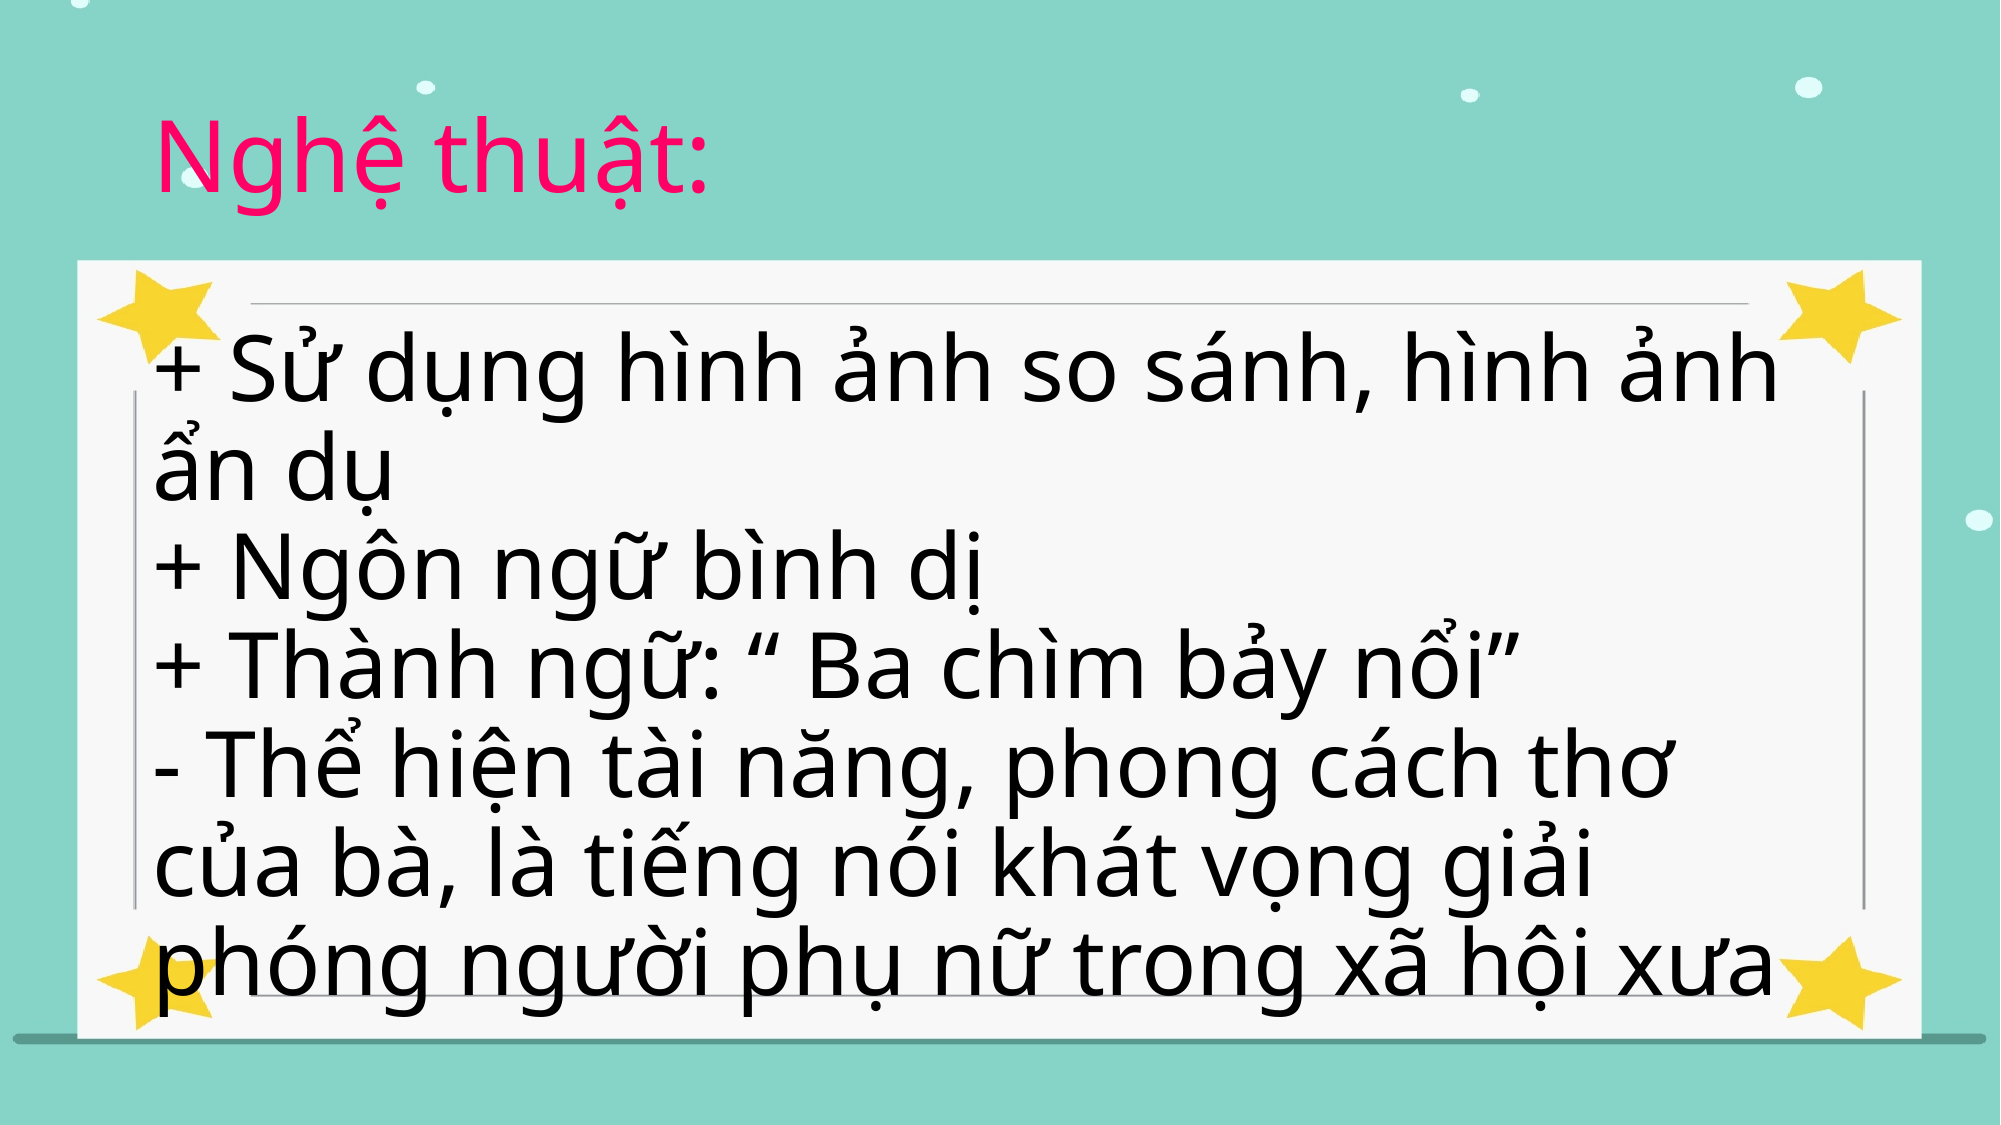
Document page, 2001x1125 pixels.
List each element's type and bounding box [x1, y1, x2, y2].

list [0, 0, 2000, 1125]
